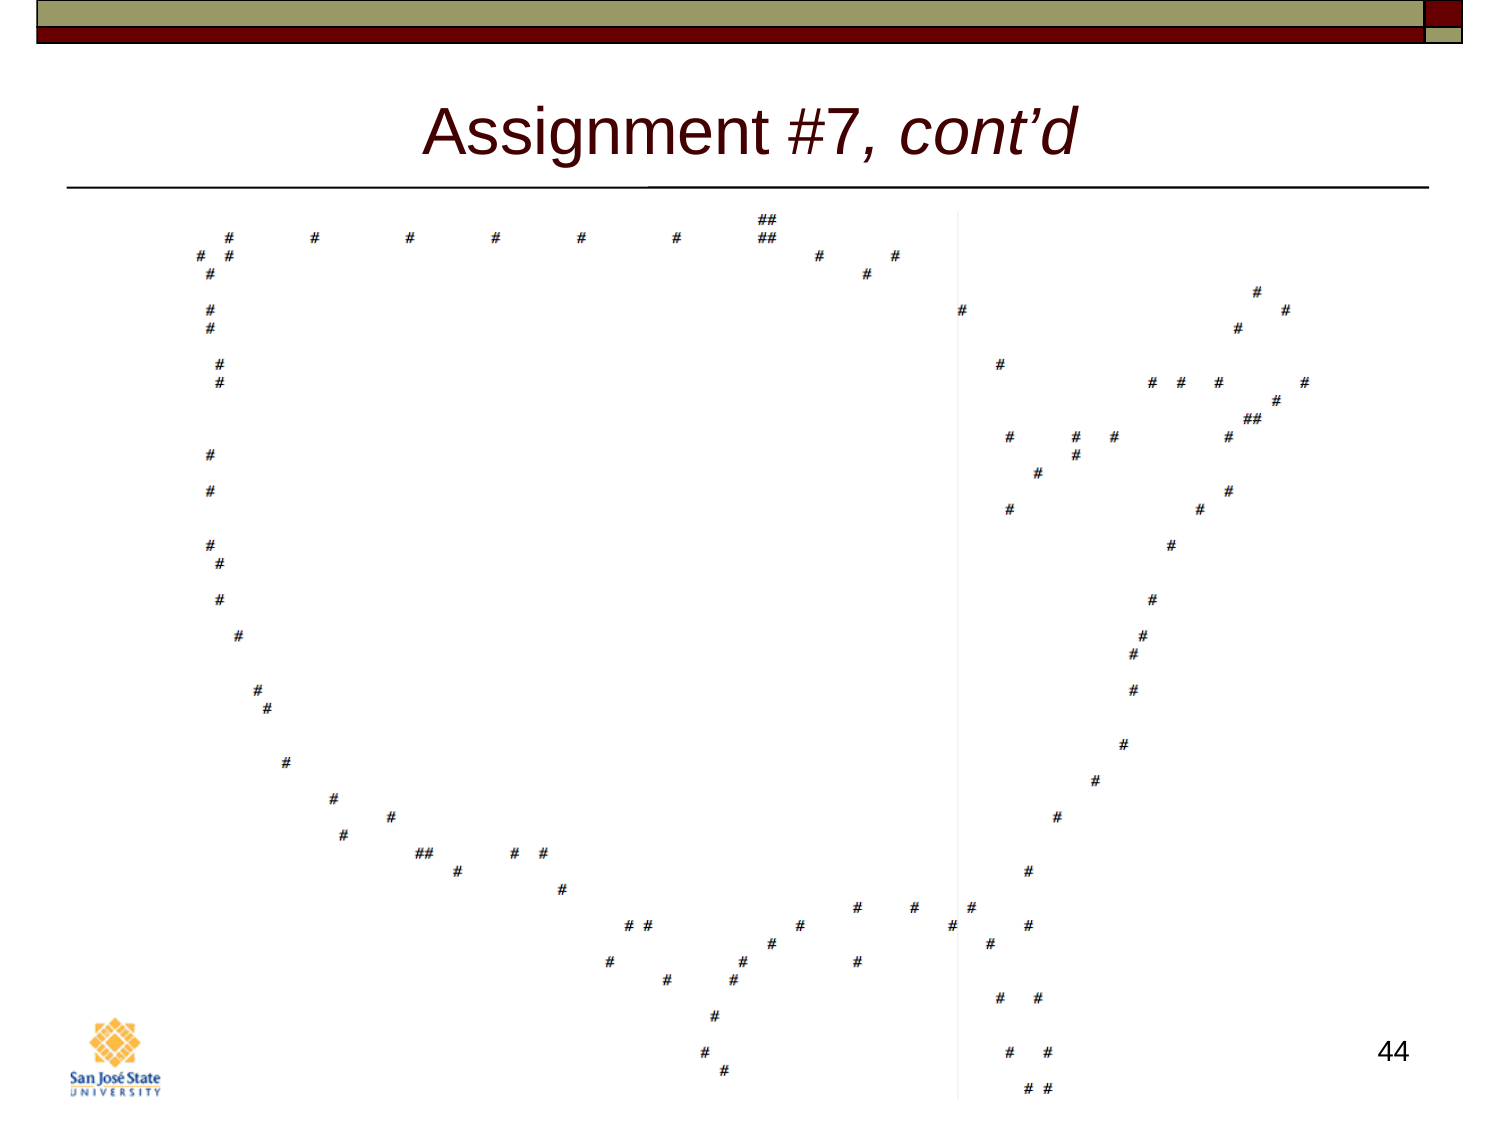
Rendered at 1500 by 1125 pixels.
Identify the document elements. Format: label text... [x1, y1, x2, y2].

title Assignment #7, cont’d [75, 67, 1425, 175]
picture [60, 1012, 166, 1112]
slide_number 44 [1325, 1025, 1425, 1100]
picture [194, 211, 1321, 1099]
